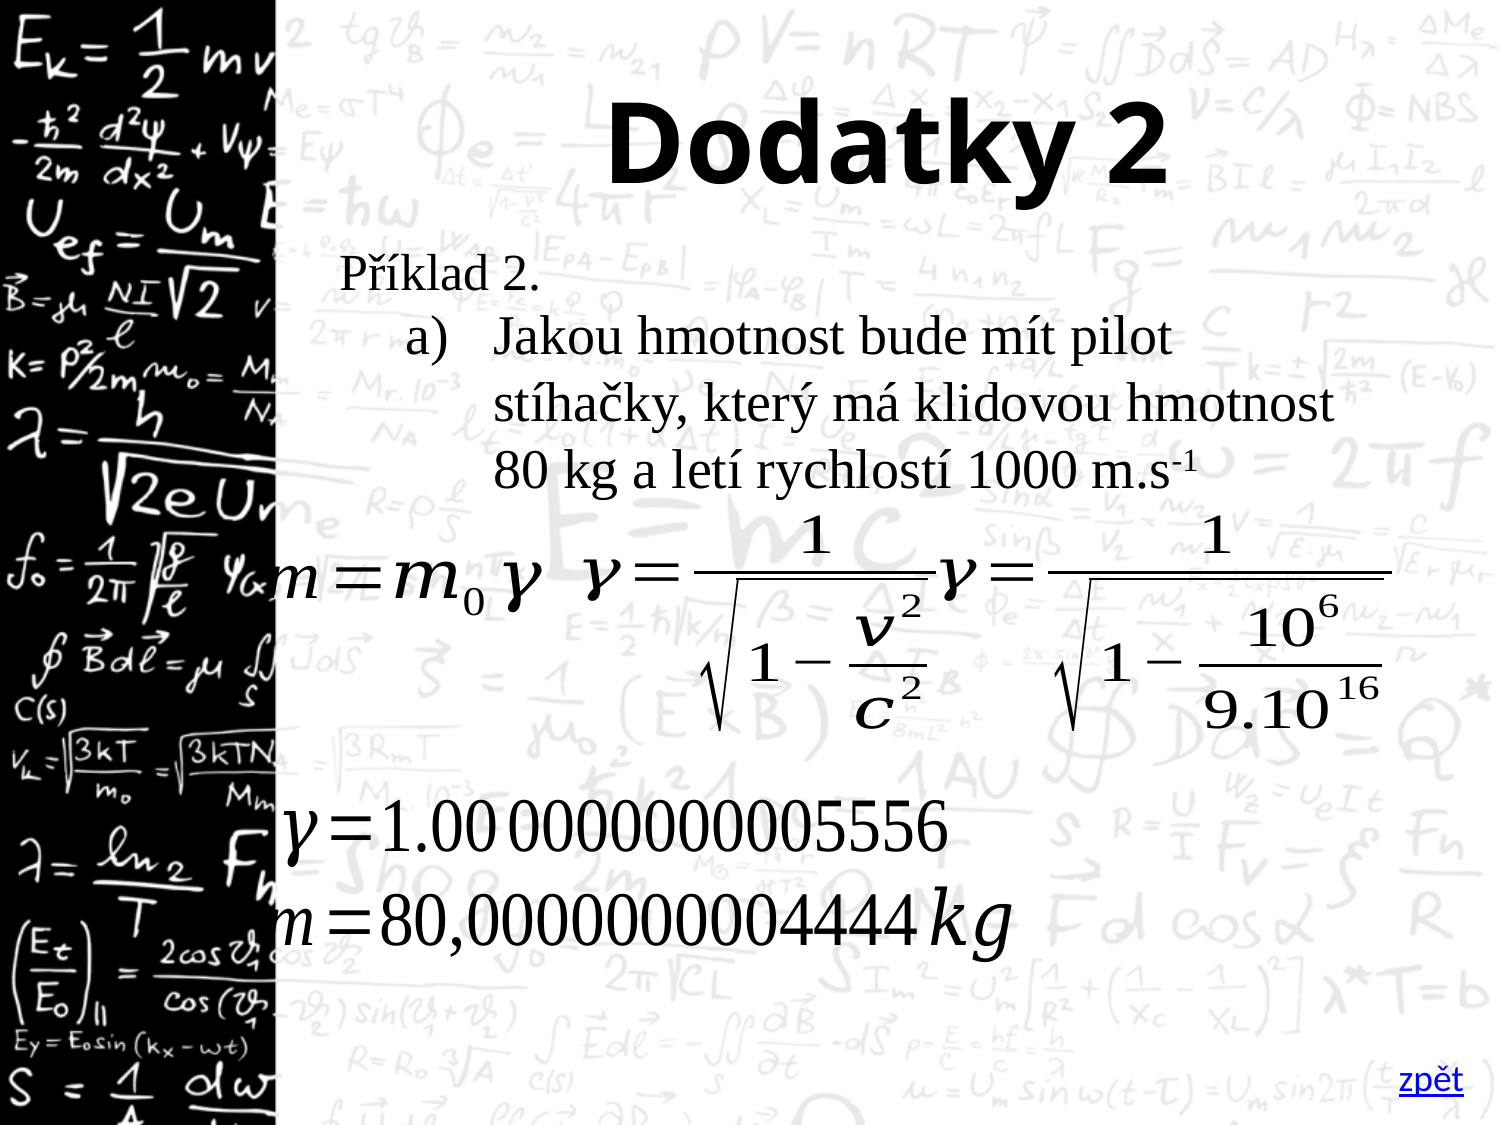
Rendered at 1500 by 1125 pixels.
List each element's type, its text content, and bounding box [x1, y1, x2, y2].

text_box Příklad 2. [324, 230, 1412, 327]
picture [0, 0, 1500, 1125]
text_box Jakou hmotnost bude mít pilot stíhačky, který má klidovou hmotnost 80 kg a letí rychlostí 1000 m.s-1 [312, 290, 1376, 527]
text_box zpět [1383, 1046, 1490, 1107]
title Dodatky 2 [312, 45, 1461, 233]
